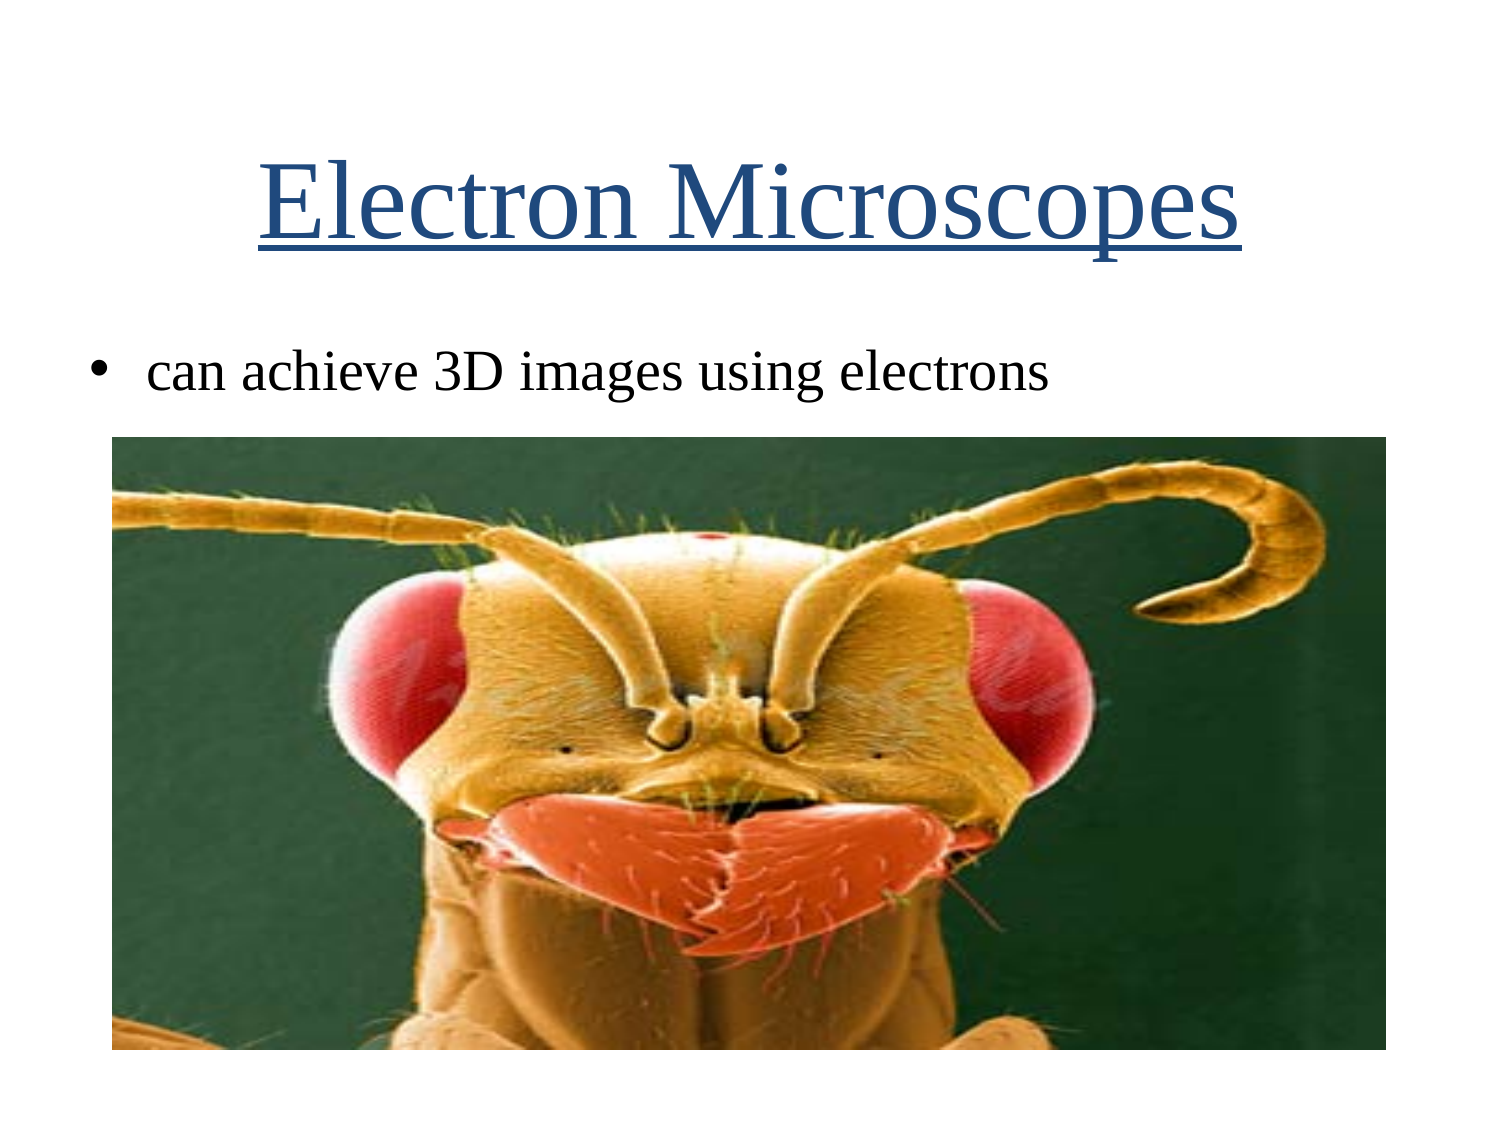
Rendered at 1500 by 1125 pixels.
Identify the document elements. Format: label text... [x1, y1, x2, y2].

text_box can achieve 3D images using electrons [74, 324, 1350, 650]
picture [112, 437, 1387, 1051]
text_box Electron Microscopes [112, 99, 1388, 288]
